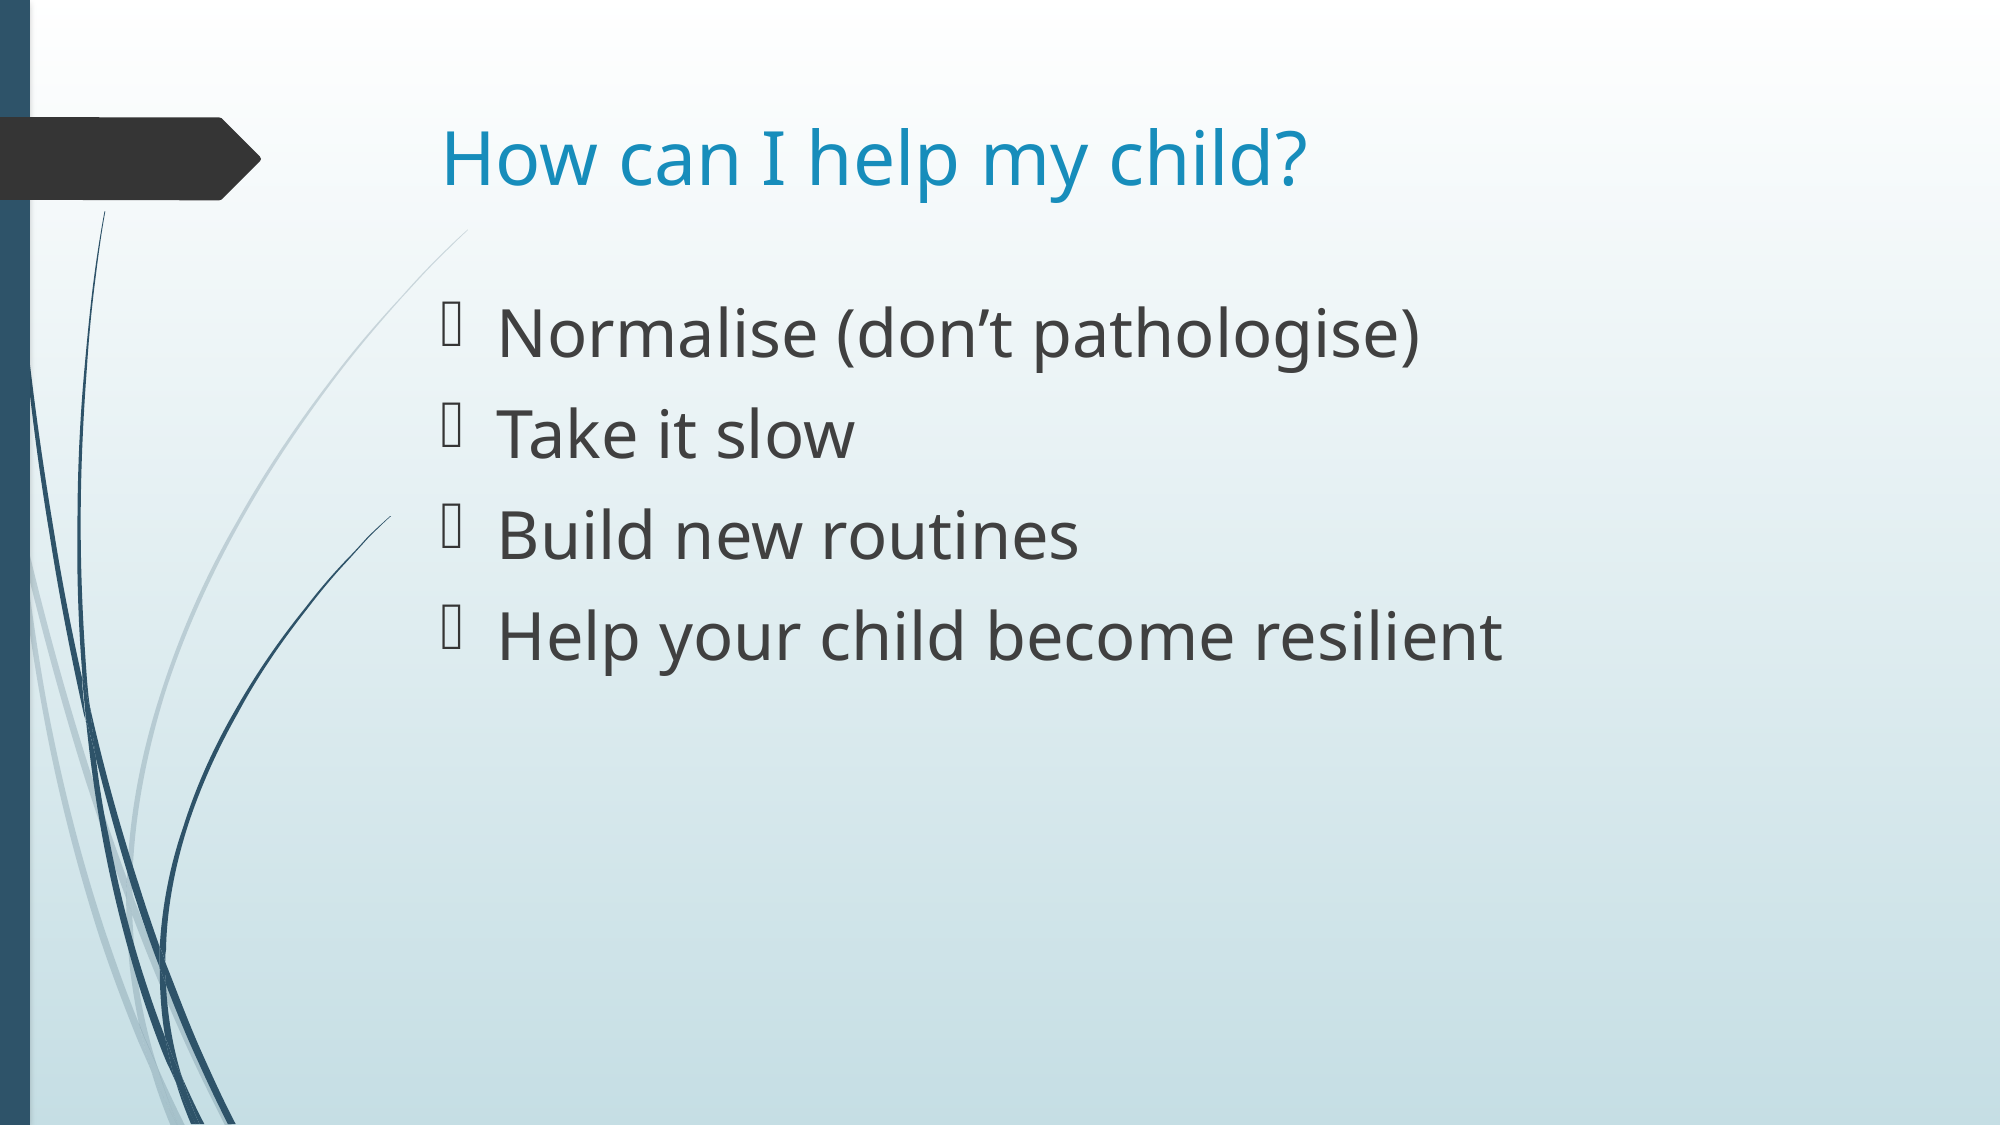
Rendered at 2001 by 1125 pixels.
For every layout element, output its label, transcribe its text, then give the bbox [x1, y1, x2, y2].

title How can I help my child? [425, 102, 1888, 283]
list Normalise (don’t pathologise) Take it slow Build new routines Help your child become resilient [425, 283, 1888, 880]
